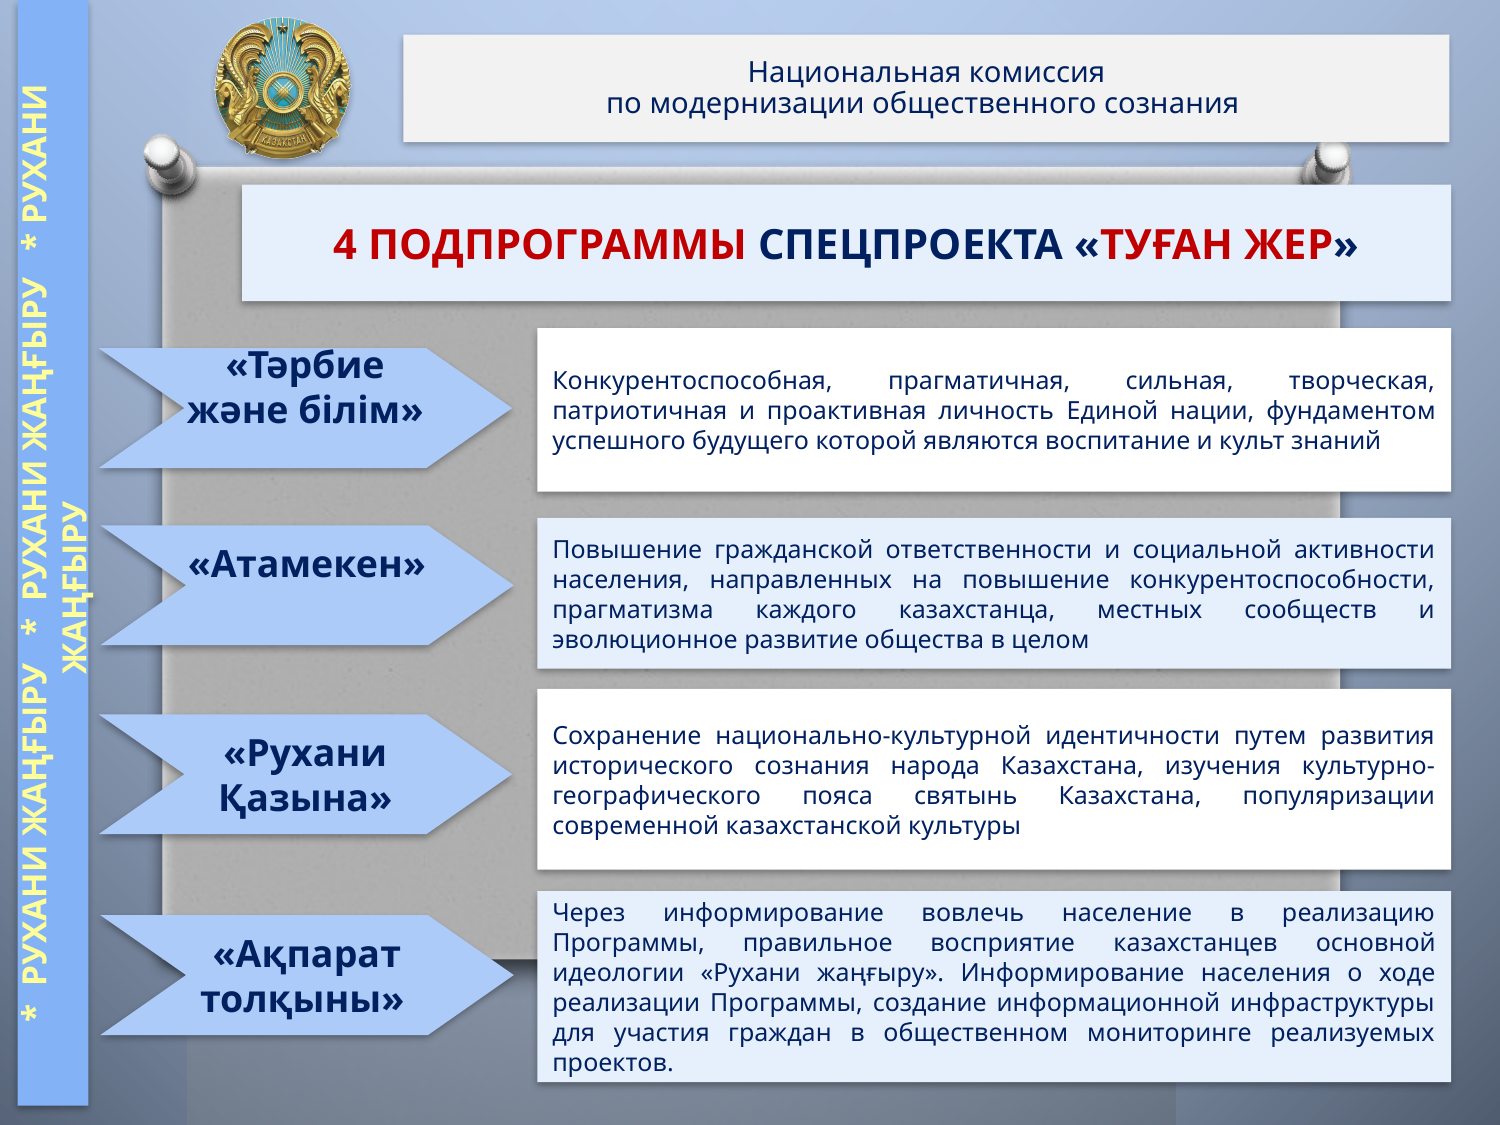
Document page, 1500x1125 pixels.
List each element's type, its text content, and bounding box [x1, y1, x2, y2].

text_box «Рухани Қазына» [98, 714, 513, 835]
picture [213, 16, 352, 161]
text_box Повышение гражданской ответственности и социальной активности населения, направленных на повышение конкурентоспособности, прагматизма каждого казахстанца, местных сообществ и эволюционное развитие общества в целом [536, 516, 1453, 670]
text_box Сохранение национально-культурной идентичности путем развития исторического сознания народа Казахстана, изучения культурно-географического пояса святынь Казахстана, популяризации современной казахстанской культуры [536, 687, 1453, 871]
text_box «Ақпарат толқыны» [100, 915, 514, 1036]
text_box 4 ПОДПРОГРАММЫ СПЕЦПРОЕКТА «ТУҒАН ЖЕР» [240, 183, 1453, 303]
picture [1274, 144, 1390, 183]
text_box «Атамекен» [100, 525, 514, 646]
text_box Конкурентоспособная, прагматичная, сильная, творческая, патриотичная и проактивная личность Единой нации, фундаментом успешного будущего которой являются воспитание и культ знаний [536, 327, 1453, 493]
text_box Национальная комиссия по модернизации общественного сознания [402, 33, 1451, 144]
text_box Через информирование вовлечь население в реализацию Программы, правильное восприятие казахстанцев основной идеологии «Рухани жаңғыру». Информирование населения о ходе реализации Программы, создание информационной инфраструктуры для участия граждан в общественном мониторинге реализуемых проектов. [536, 890, 1453, 1084]
text_box * РУХАНИ ЖАҢҒЫРУ * РУХАНИ ЖАҢҒЫРУ * РУХАНИ ЖАҢҒЫРУ [16, 0, 90, 1107]
picture [112, 100, 222, 224]
text_box «Тәрбие және білім» [98, 348, 513, 469]
